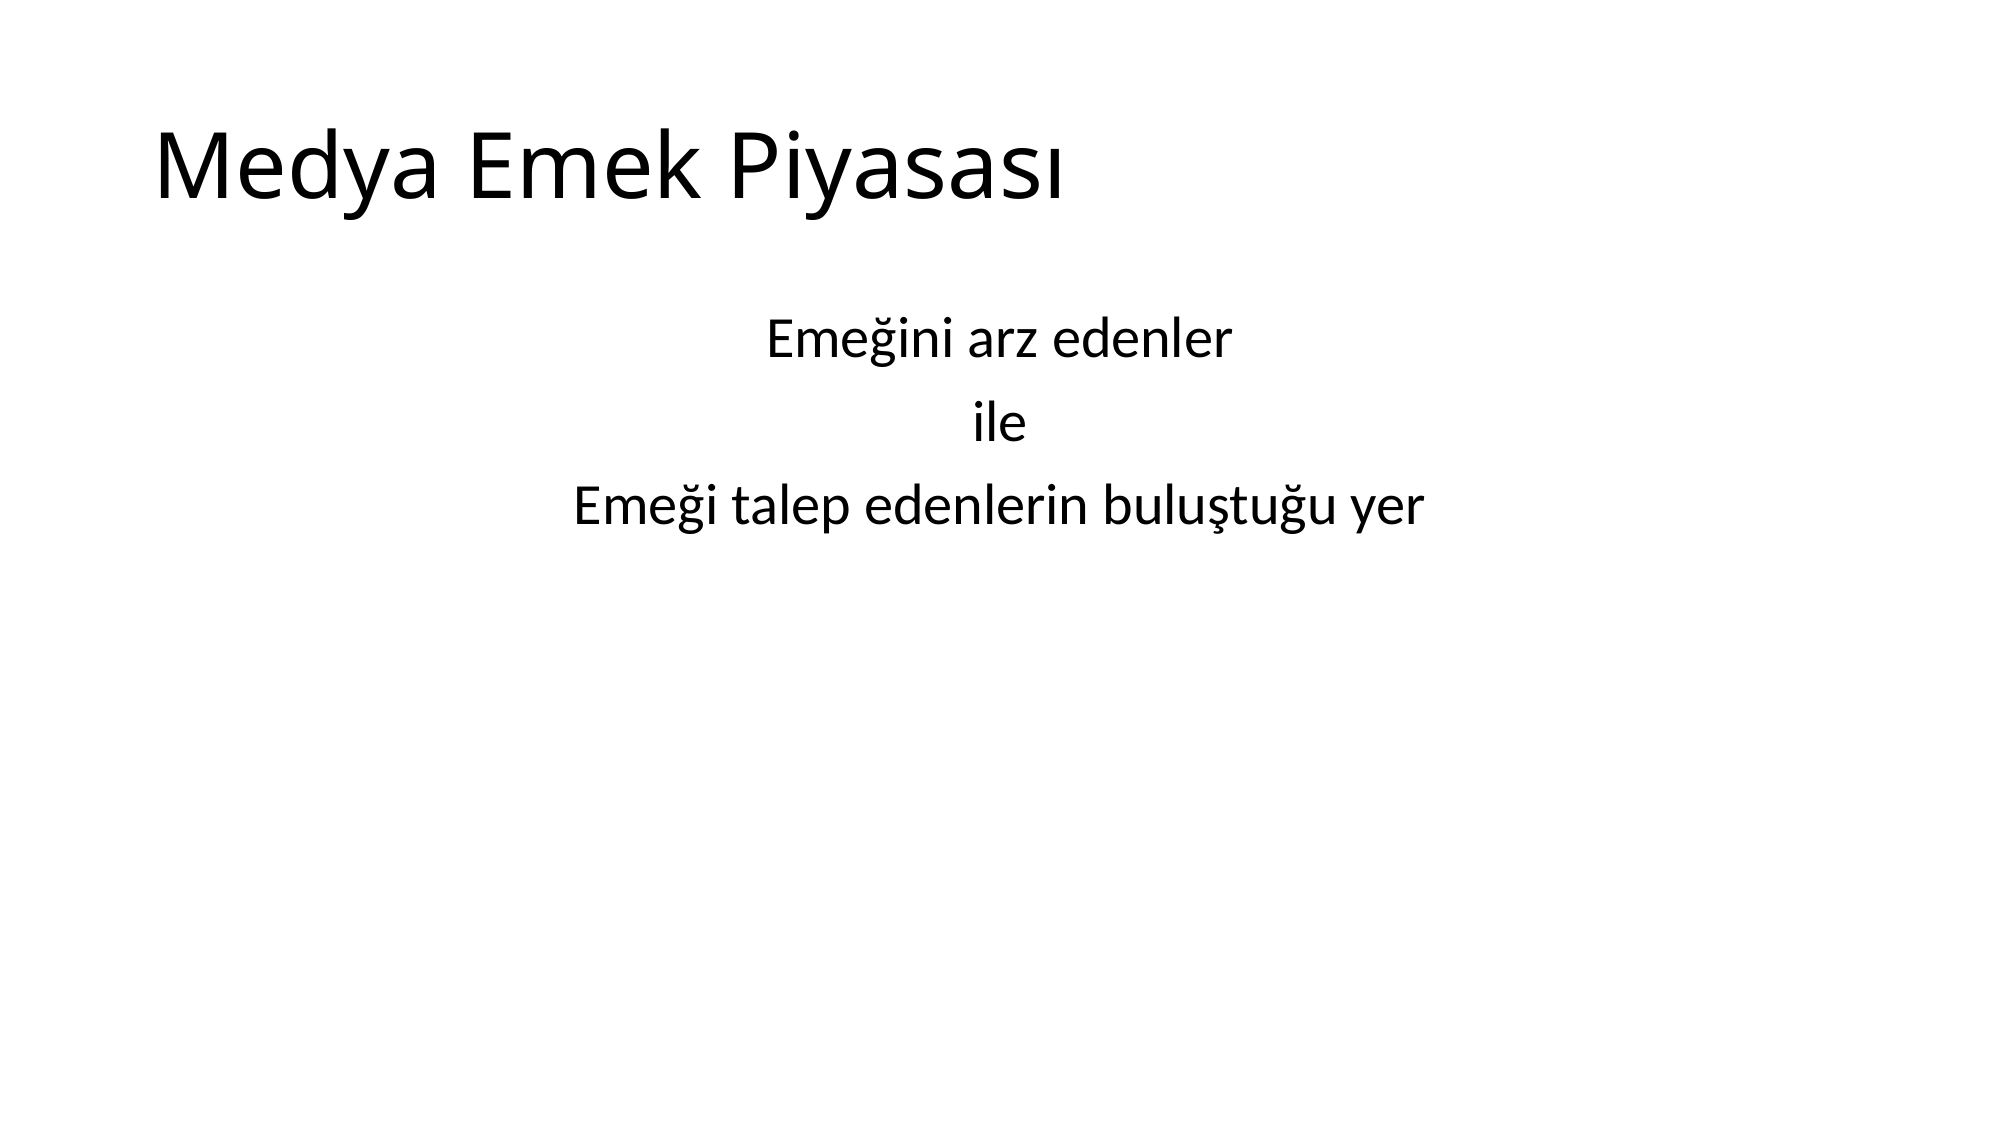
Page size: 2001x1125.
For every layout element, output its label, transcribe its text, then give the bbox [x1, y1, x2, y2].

title Medya Emek Piyasası [137, 59, 1863, 278]
list Emeğini arz edenler ile Emeği talep edenlerin buluştuğu yer [137, 299, 1863, 1014]
